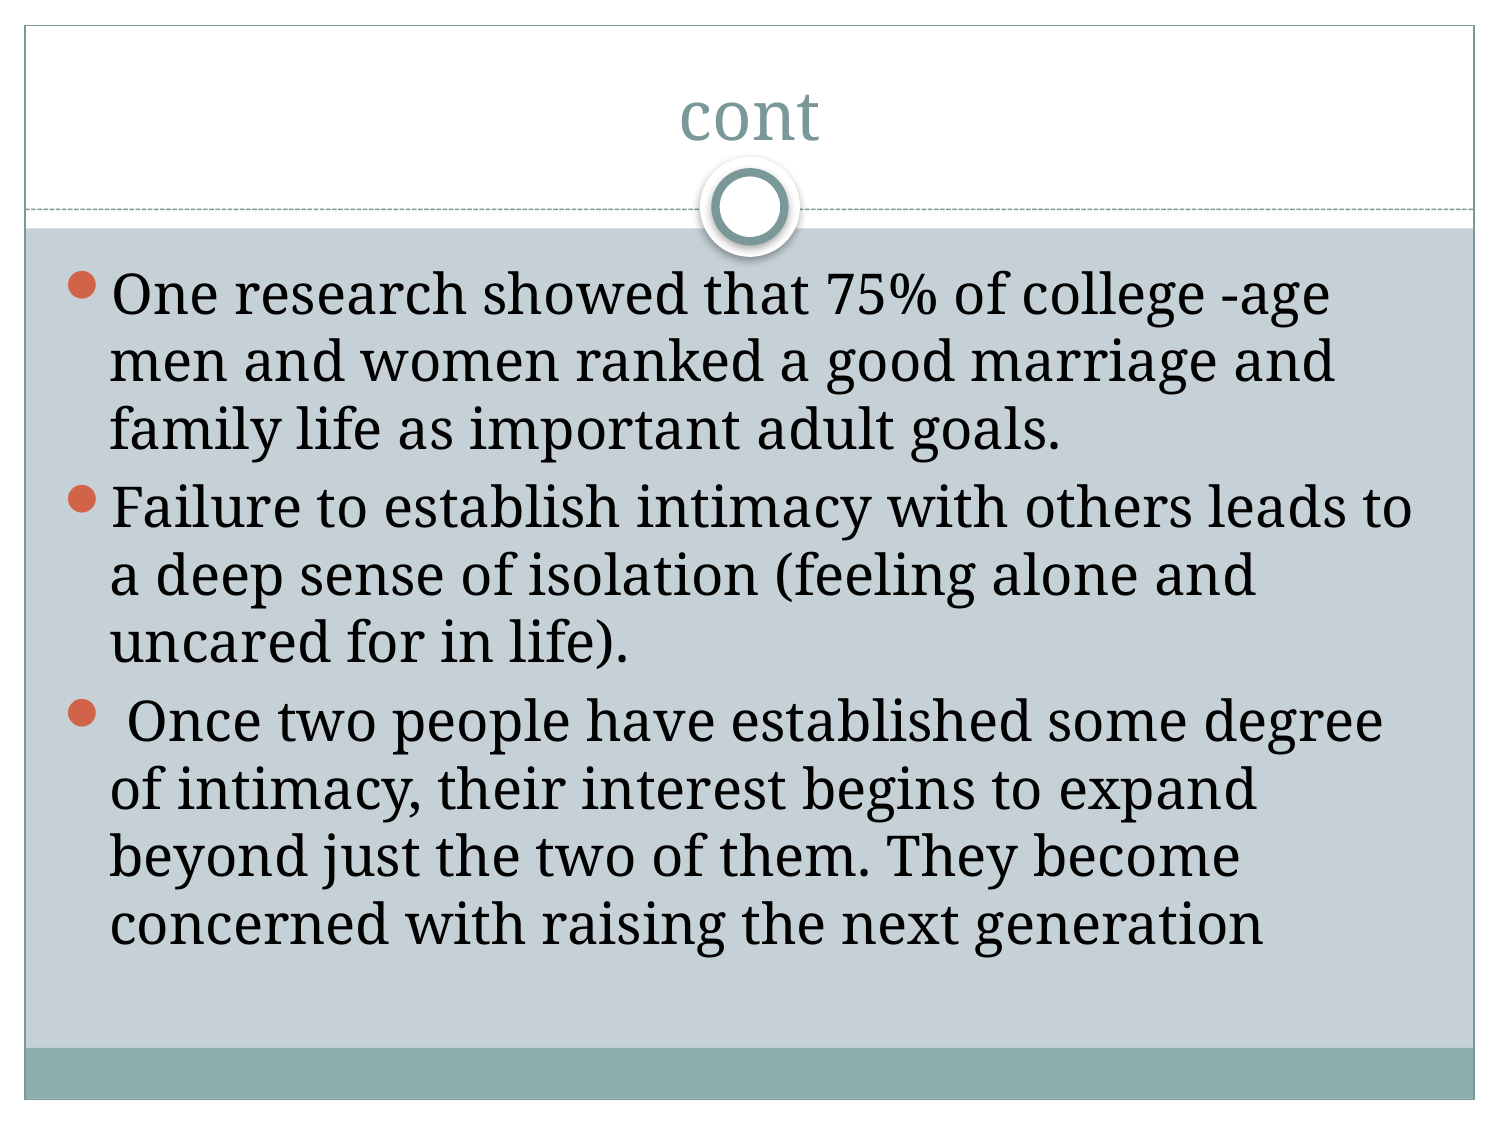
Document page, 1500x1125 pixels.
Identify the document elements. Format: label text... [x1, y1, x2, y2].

title cont [49, 37, 1450, 162]
list One research showed that 75% of college -age men and women ranked a good marriage and family life as important adult goals. Failure to establish intimacy with others leads to a deep sense of isolation (feeling alone and uncared for in life). Once two people have established some degree of intimacy, their interest begins to expand beyond just the two of them. They become concerned with raising the next generation [49, 250, 1445, 1001]
